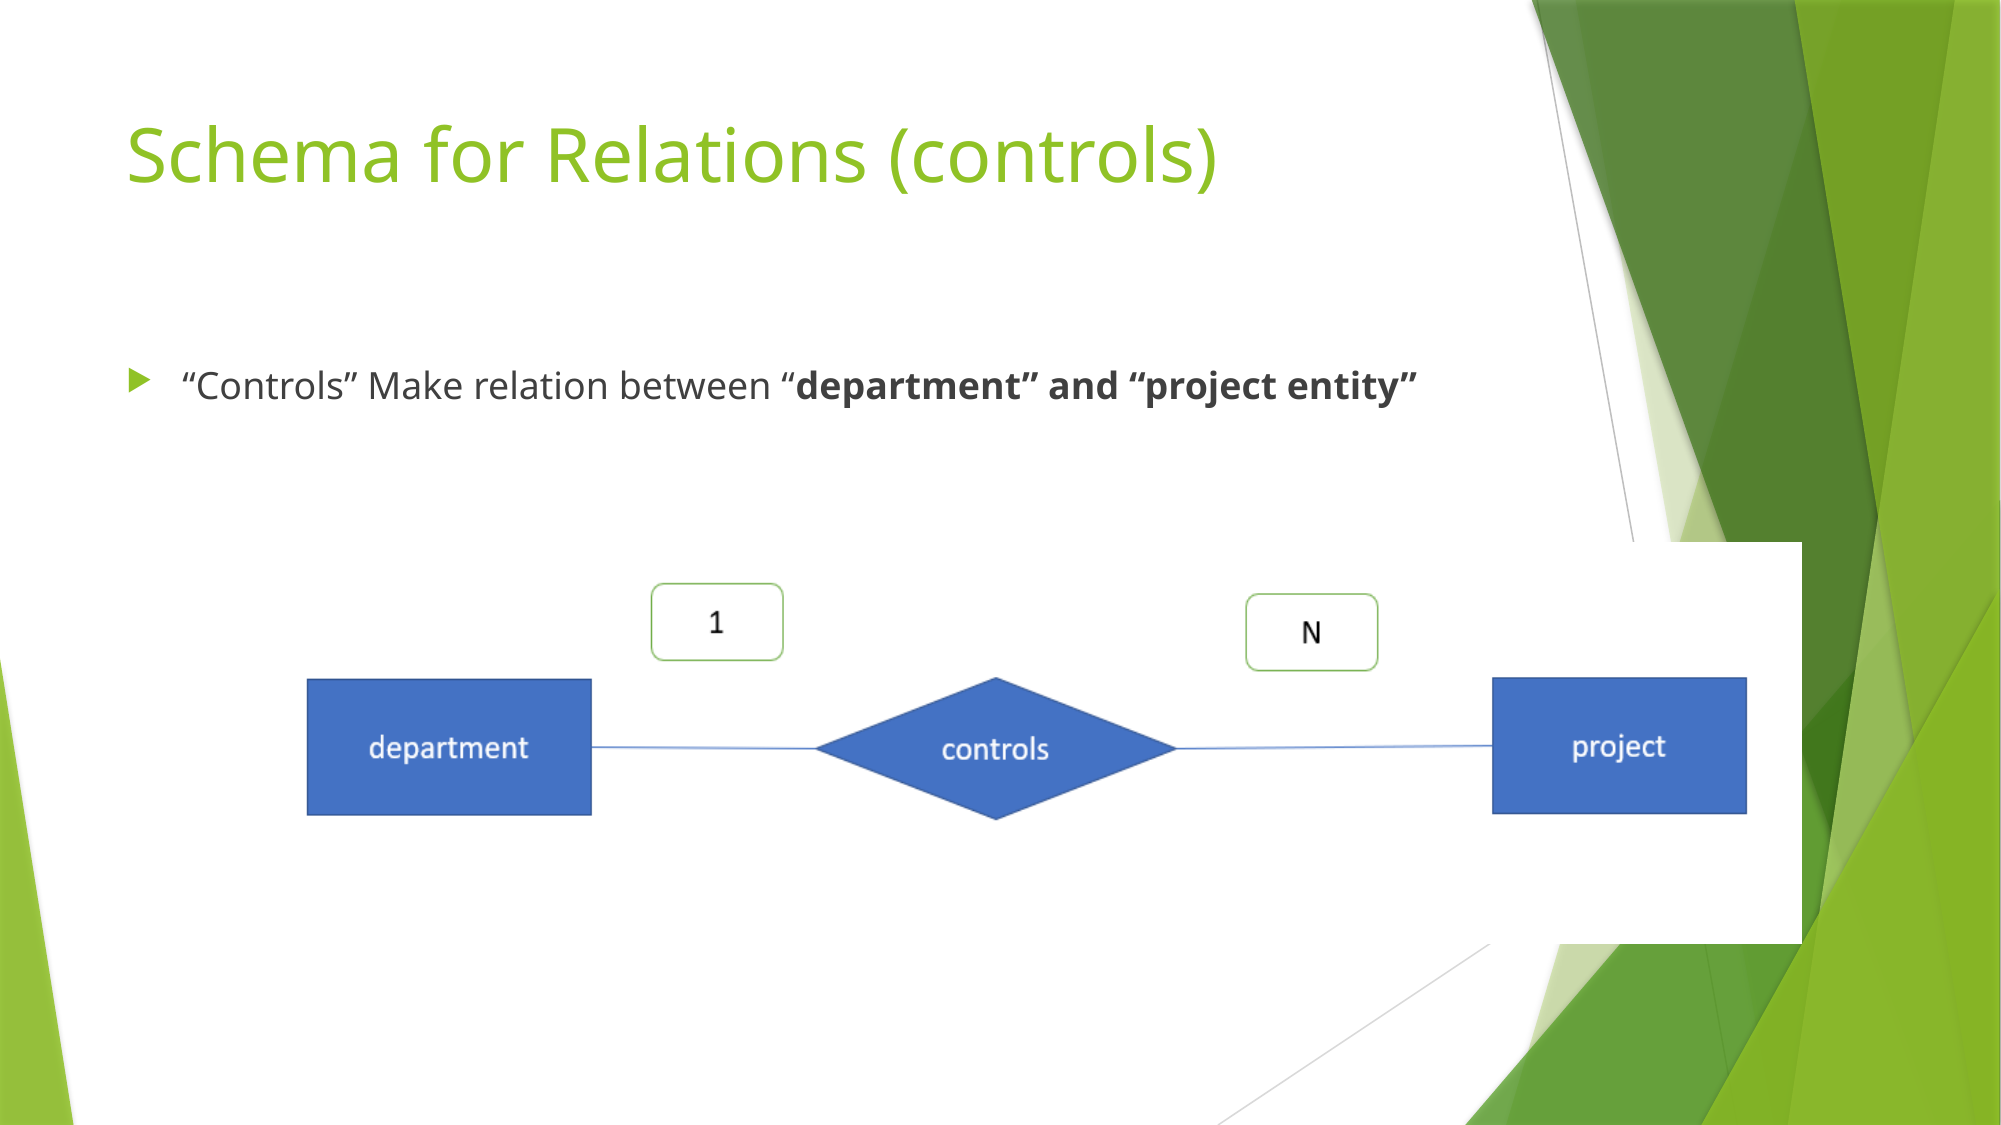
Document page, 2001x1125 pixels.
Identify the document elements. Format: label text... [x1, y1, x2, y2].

title Schema for Relations (controls) [111, 99, 1522, 317]
picture [217, 541, 1803, 945]
list “Controls” Make relation between “department” and “project entity” [111, 354, 1522, 992]
